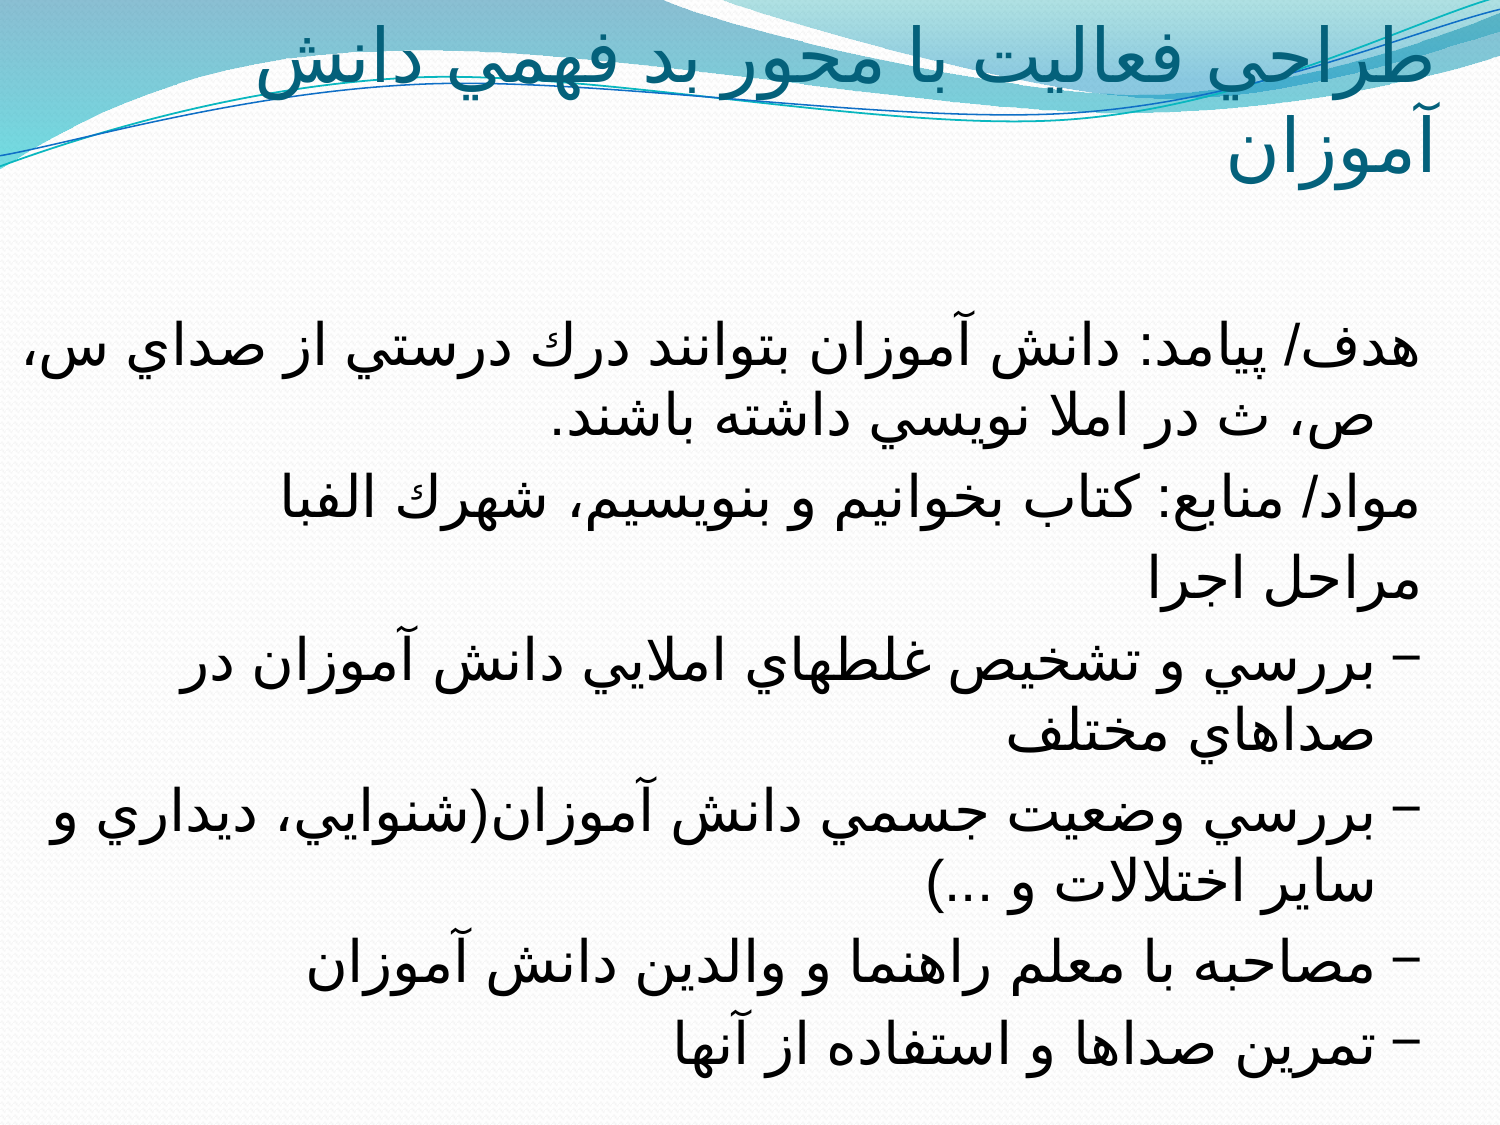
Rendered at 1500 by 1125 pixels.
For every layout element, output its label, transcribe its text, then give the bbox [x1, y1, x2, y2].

list هدف/ پيامد: دانش آموزان بتوانند درك درستي از صداي س، ص، ث در املا نويسي داشته باشند. مواد/ منابع: كتاب بخوانيم و بنويسيم، شهرك الفبا مراحل اجرا بررسي و تشخيص غلطهاي املايي دانش آموزان در صداهاي مختلف بررسي وضعيت جسمي دانش آموزان(شنوايي، ديداري و ساير اختلالات و ...) مصاحبه با معلم راهنما و والدين دانش آموزان تمرين صداها و استفاده از آنها [0, 299, 1438, 1125]
title طراحي فعاليت با محور بد فهمي دانش آموزان [87, 0, 1438, 188]
